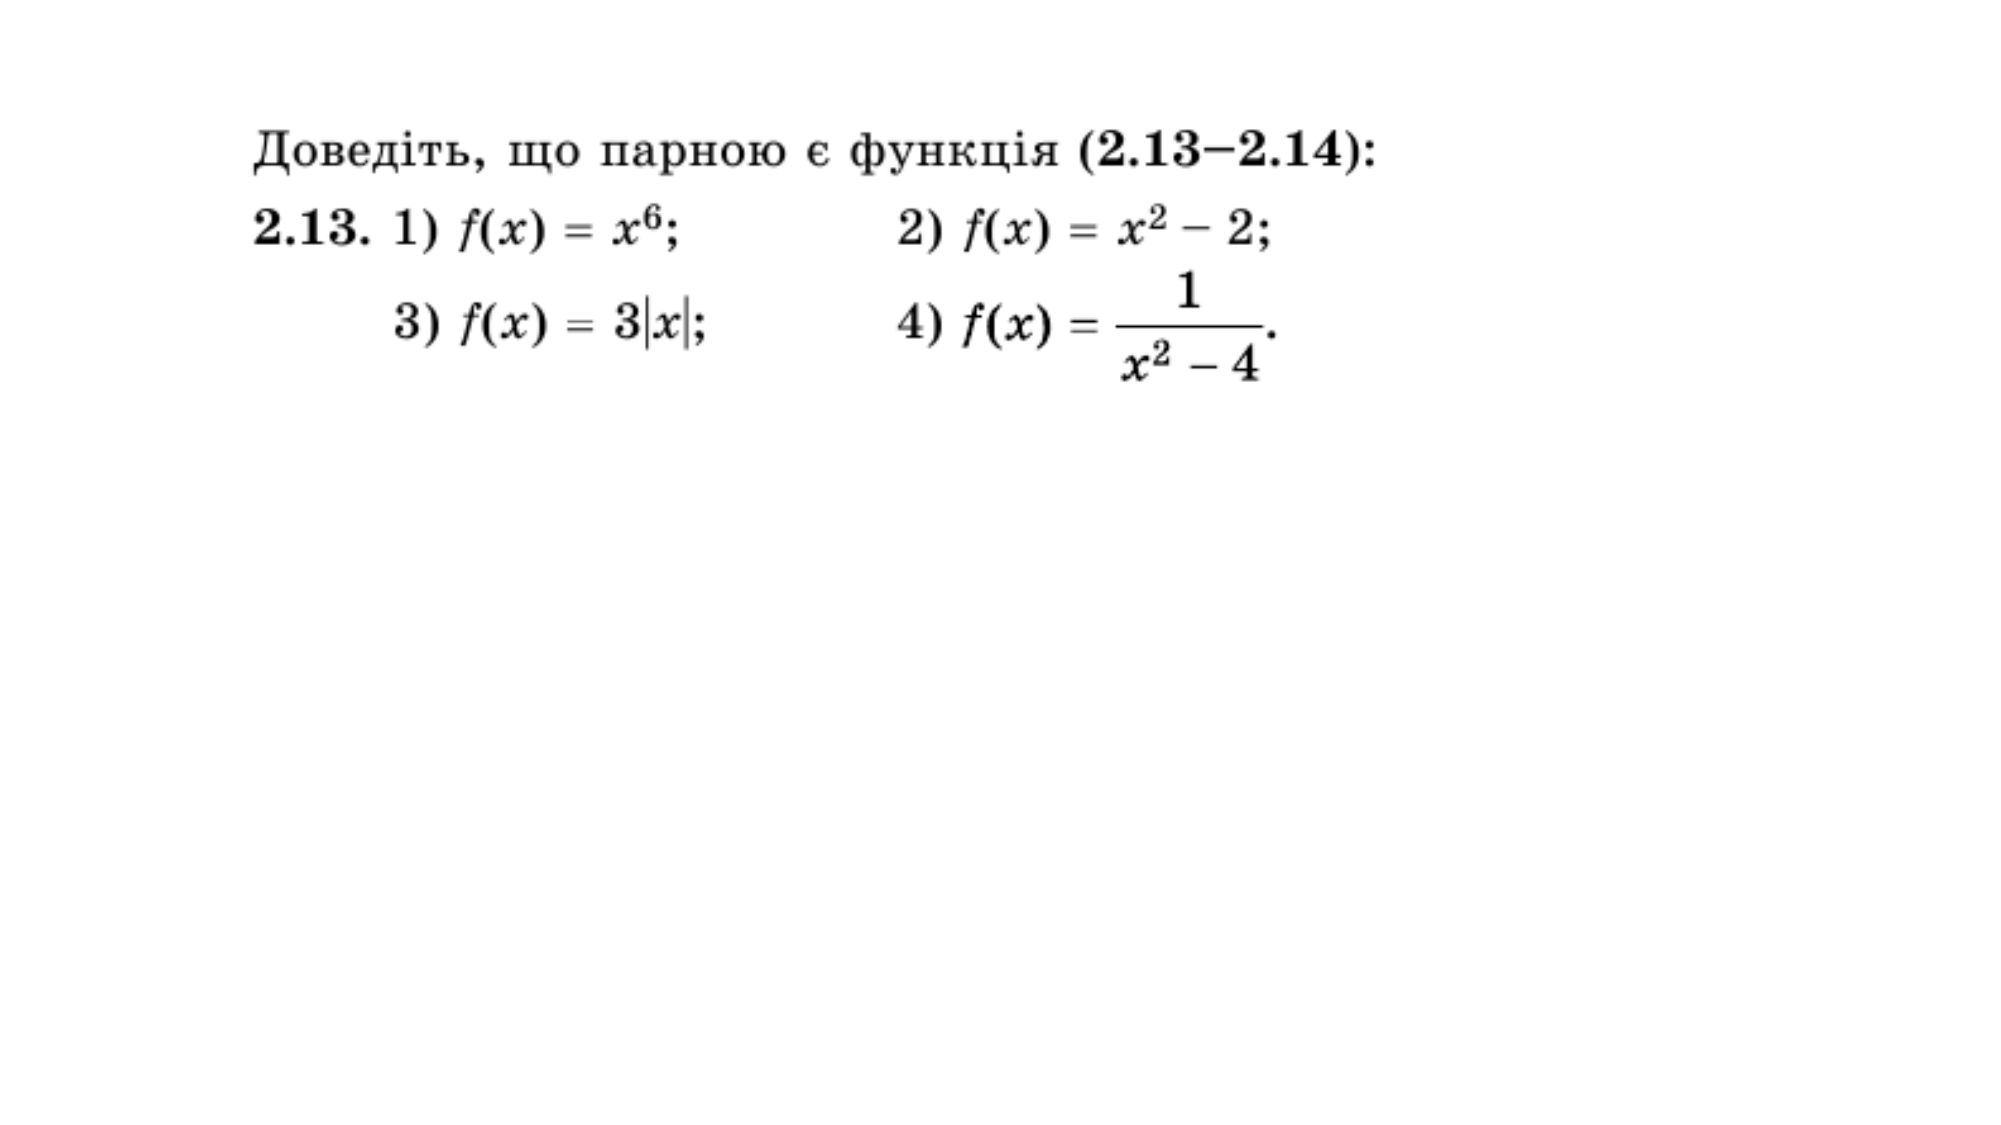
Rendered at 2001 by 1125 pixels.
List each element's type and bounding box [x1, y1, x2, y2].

picture [226, 113, 1402, 392]
